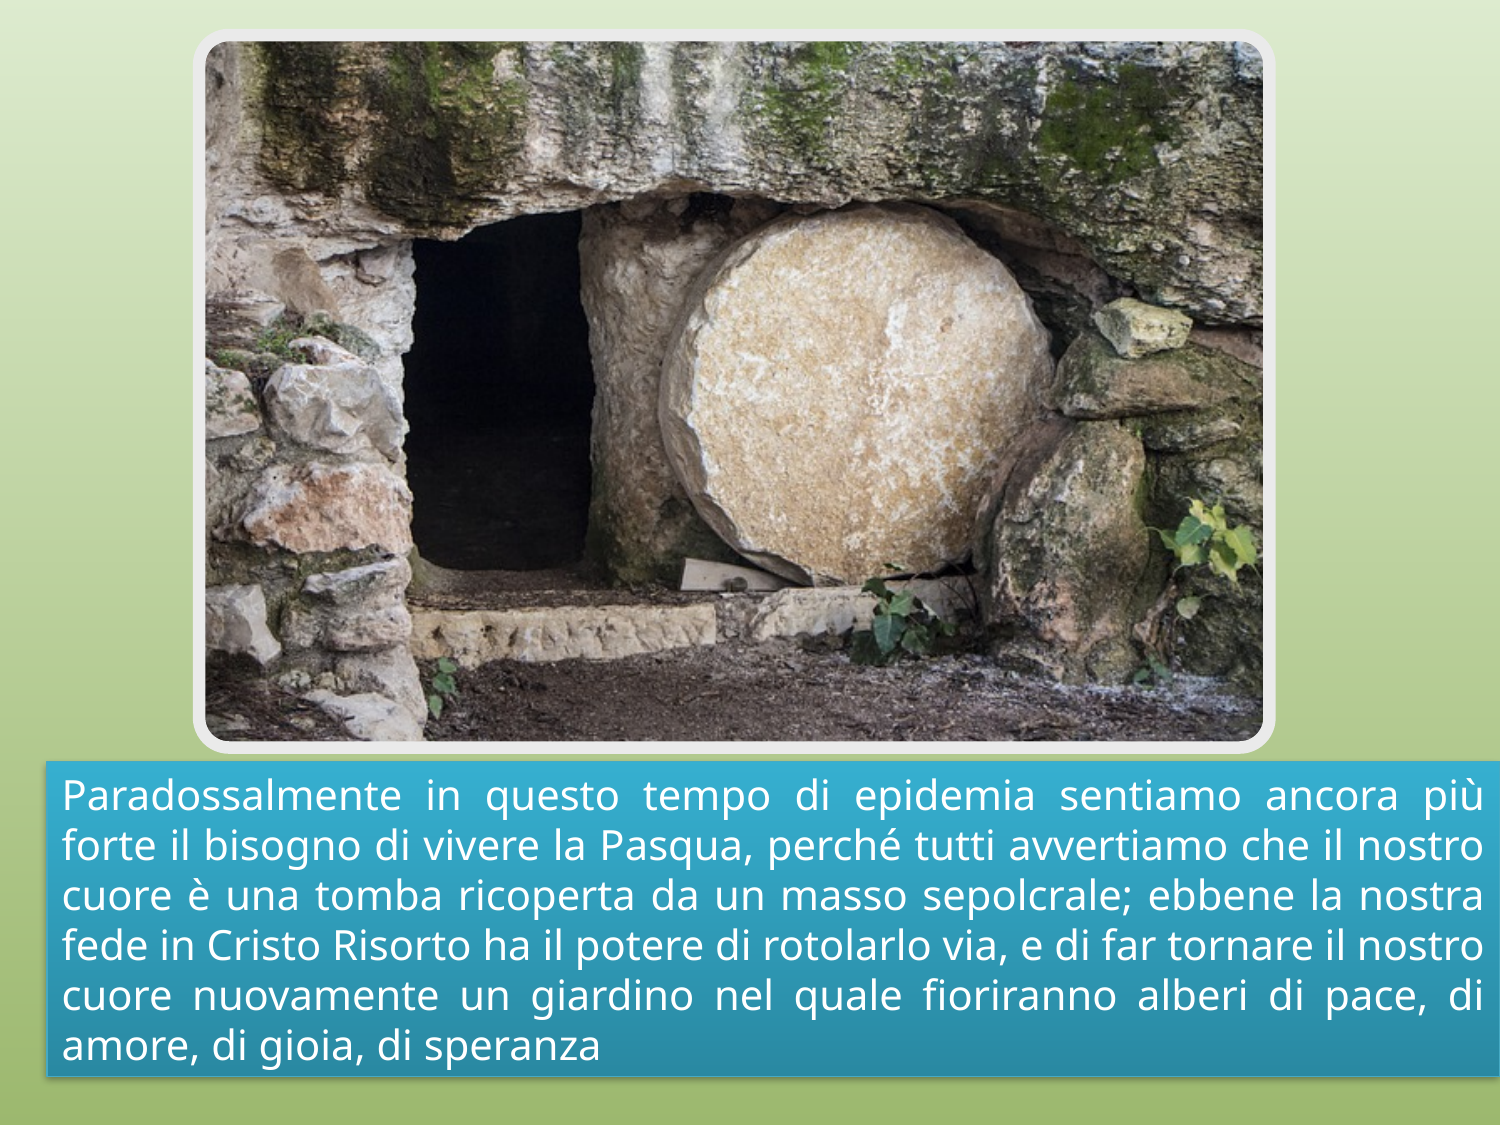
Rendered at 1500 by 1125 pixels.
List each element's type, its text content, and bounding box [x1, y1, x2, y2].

picture [198, 34, 1270, 748]
text_box Paradossalmente in questo tempo di epidemia sentiamo ancora più forte il bisogno di vivere la Pasqua, perché tutti avvertiamo che il nostro cuore è una tomba ricoperta da un masso sepolcrale; ebbene la nostra fede in Cristo Risorto ha il potere di rotolarlo via, e di far tornare il nostro cuore nuovamente un giardino nel quale fioriranno alberi di pace, di amore, di gioia, di speranza [46, 761, 1500, 1077]
